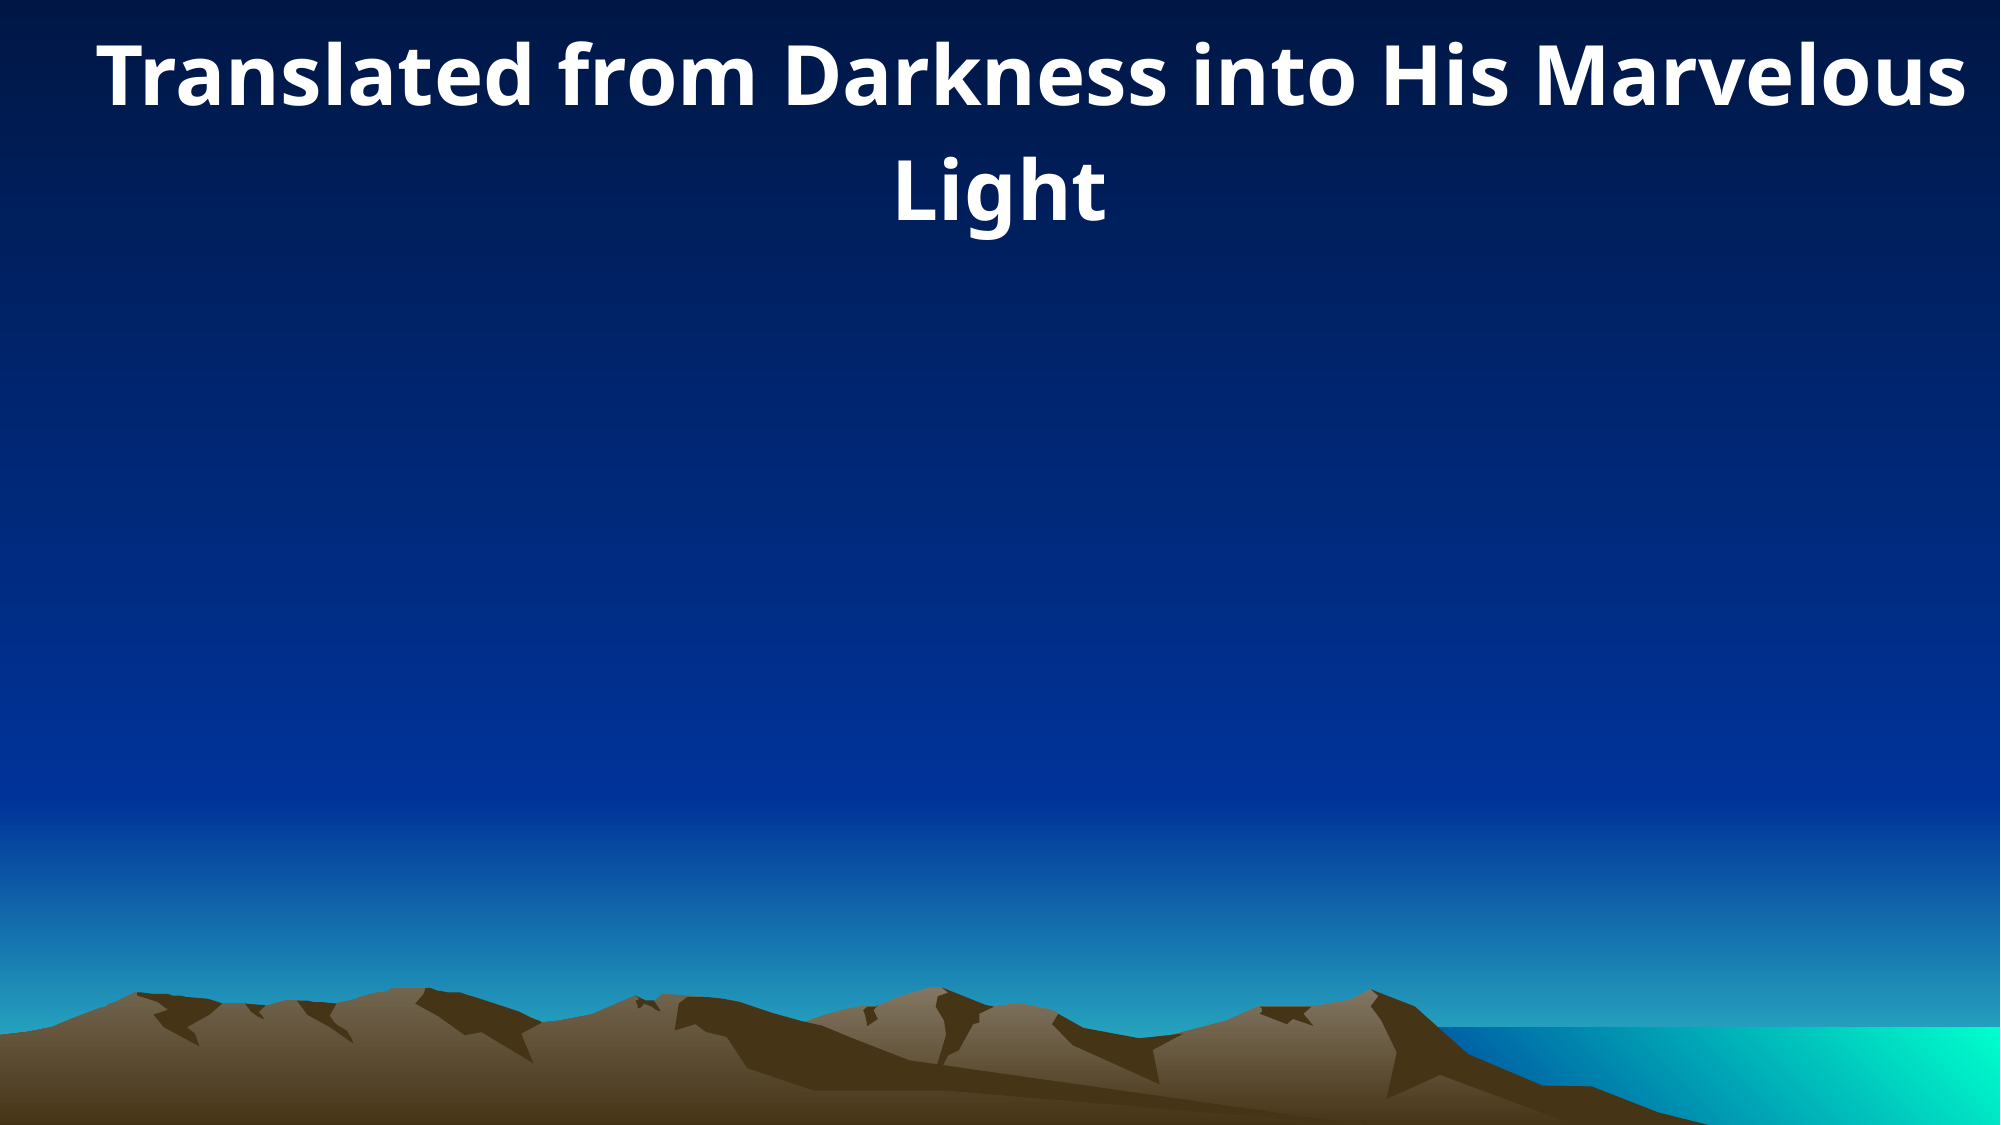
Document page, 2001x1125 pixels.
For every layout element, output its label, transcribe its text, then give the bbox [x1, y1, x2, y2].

text_box Translated from Darkness into His Marvelous Light [0, 0, 2000, 900]
